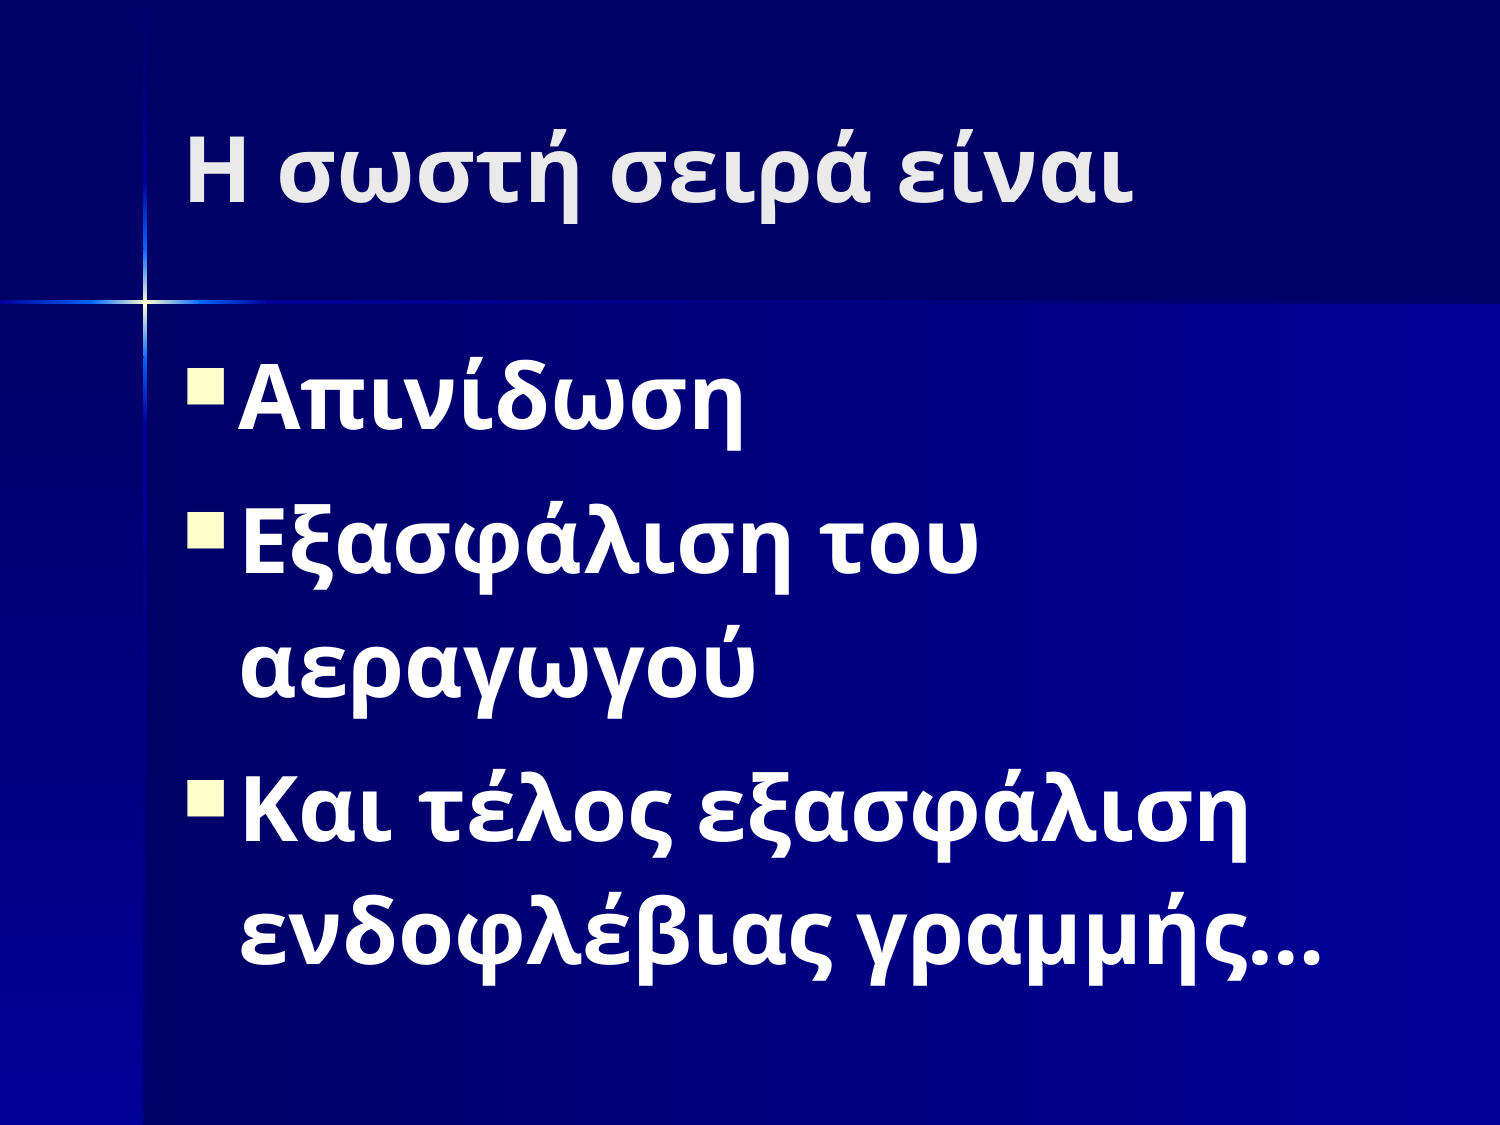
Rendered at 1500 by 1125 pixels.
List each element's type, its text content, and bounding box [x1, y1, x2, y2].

title Η σωστή σειρά είναι [174, 49, 1413, 286]
list Απινίδωση Εξασφάλιση του αεραγωγού Και τέλος εξασφάλιση ενδοφλέβιας γραμμής… [174, 324, 1413, 1001]
